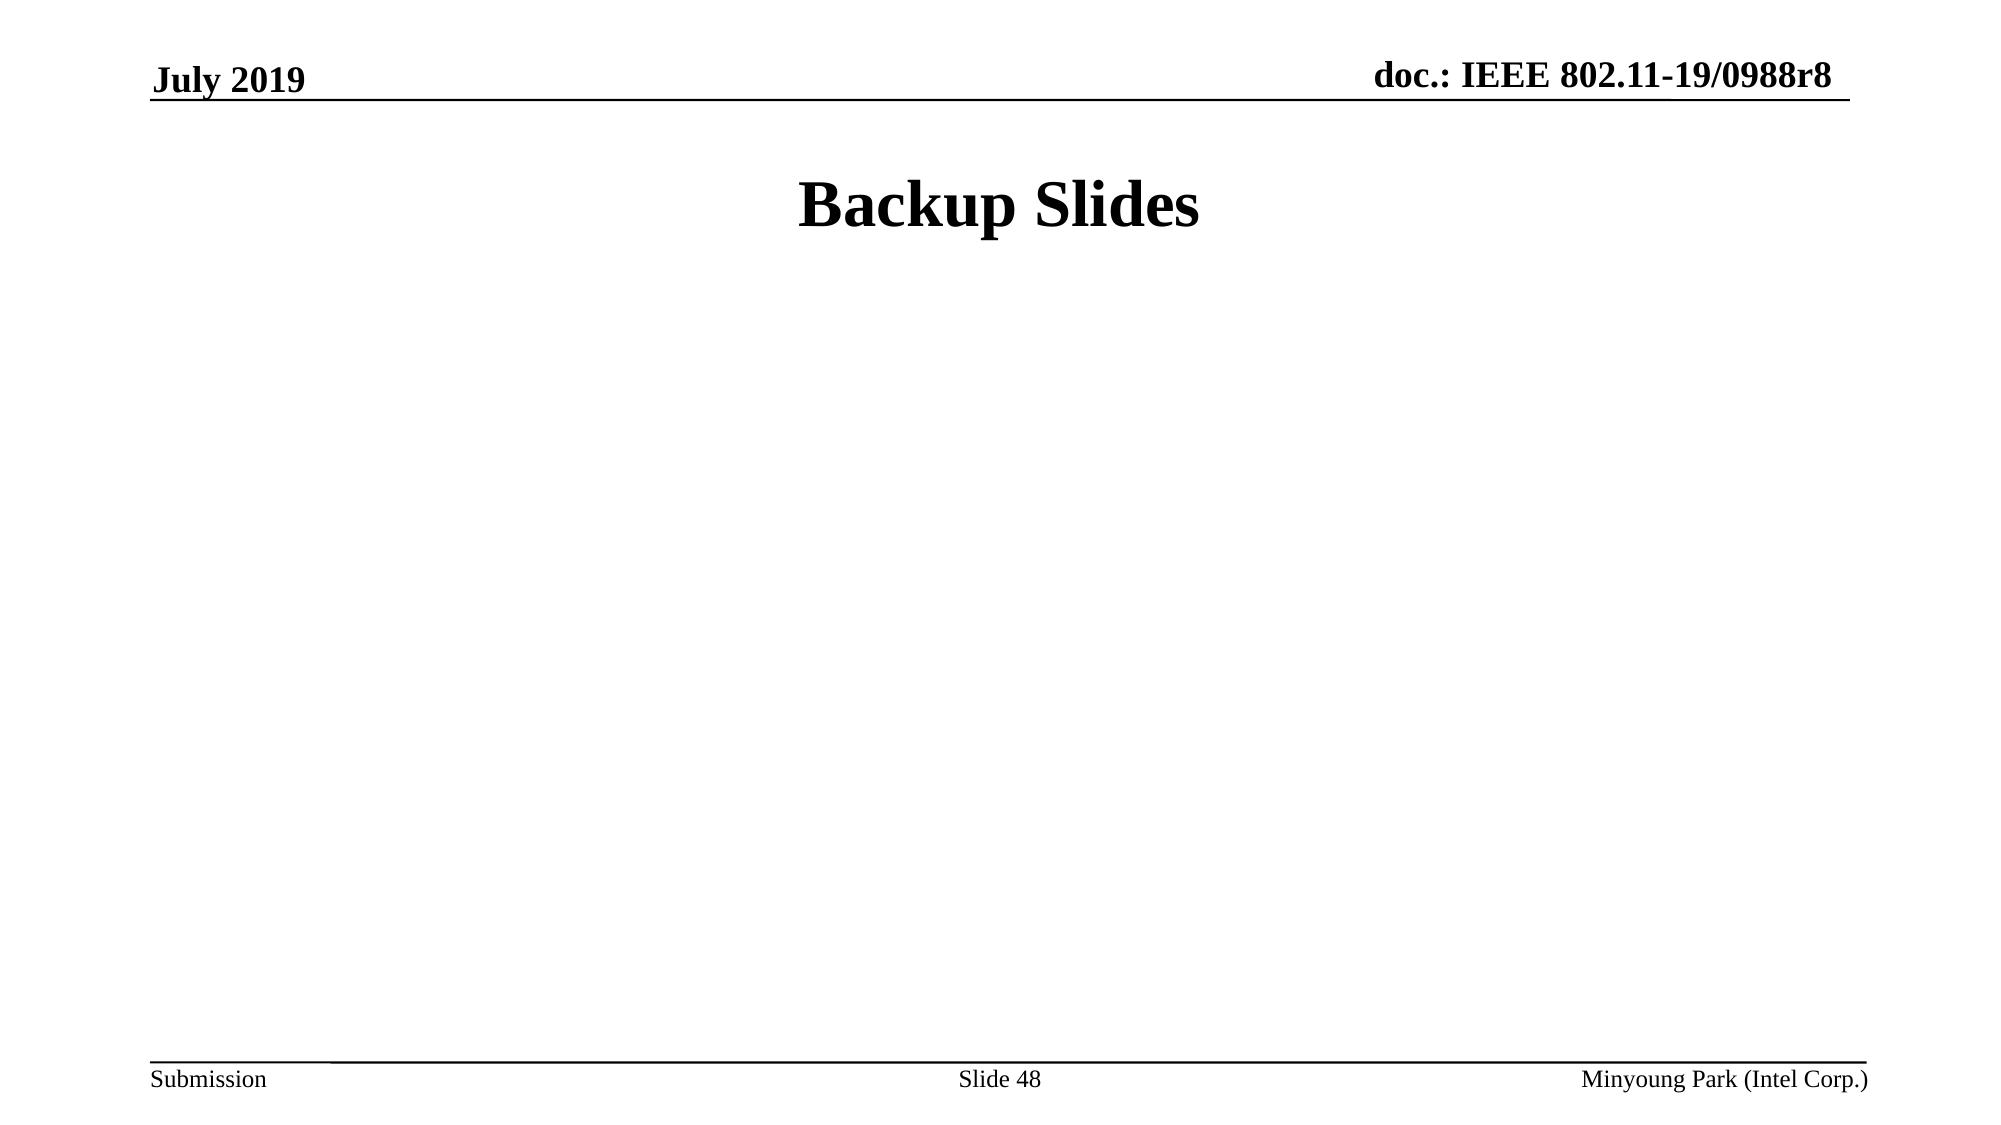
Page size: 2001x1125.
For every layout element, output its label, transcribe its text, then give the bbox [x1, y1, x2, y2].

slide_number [152, 54, 347, 101]
title Backup Slides [150, 112, 1850, 288]
footer Minyoung Park (Intel Corp.) [1266, 1061, 1869, 1093]
slide_number Slide 48 [957, 1061, 1042, 1093]
